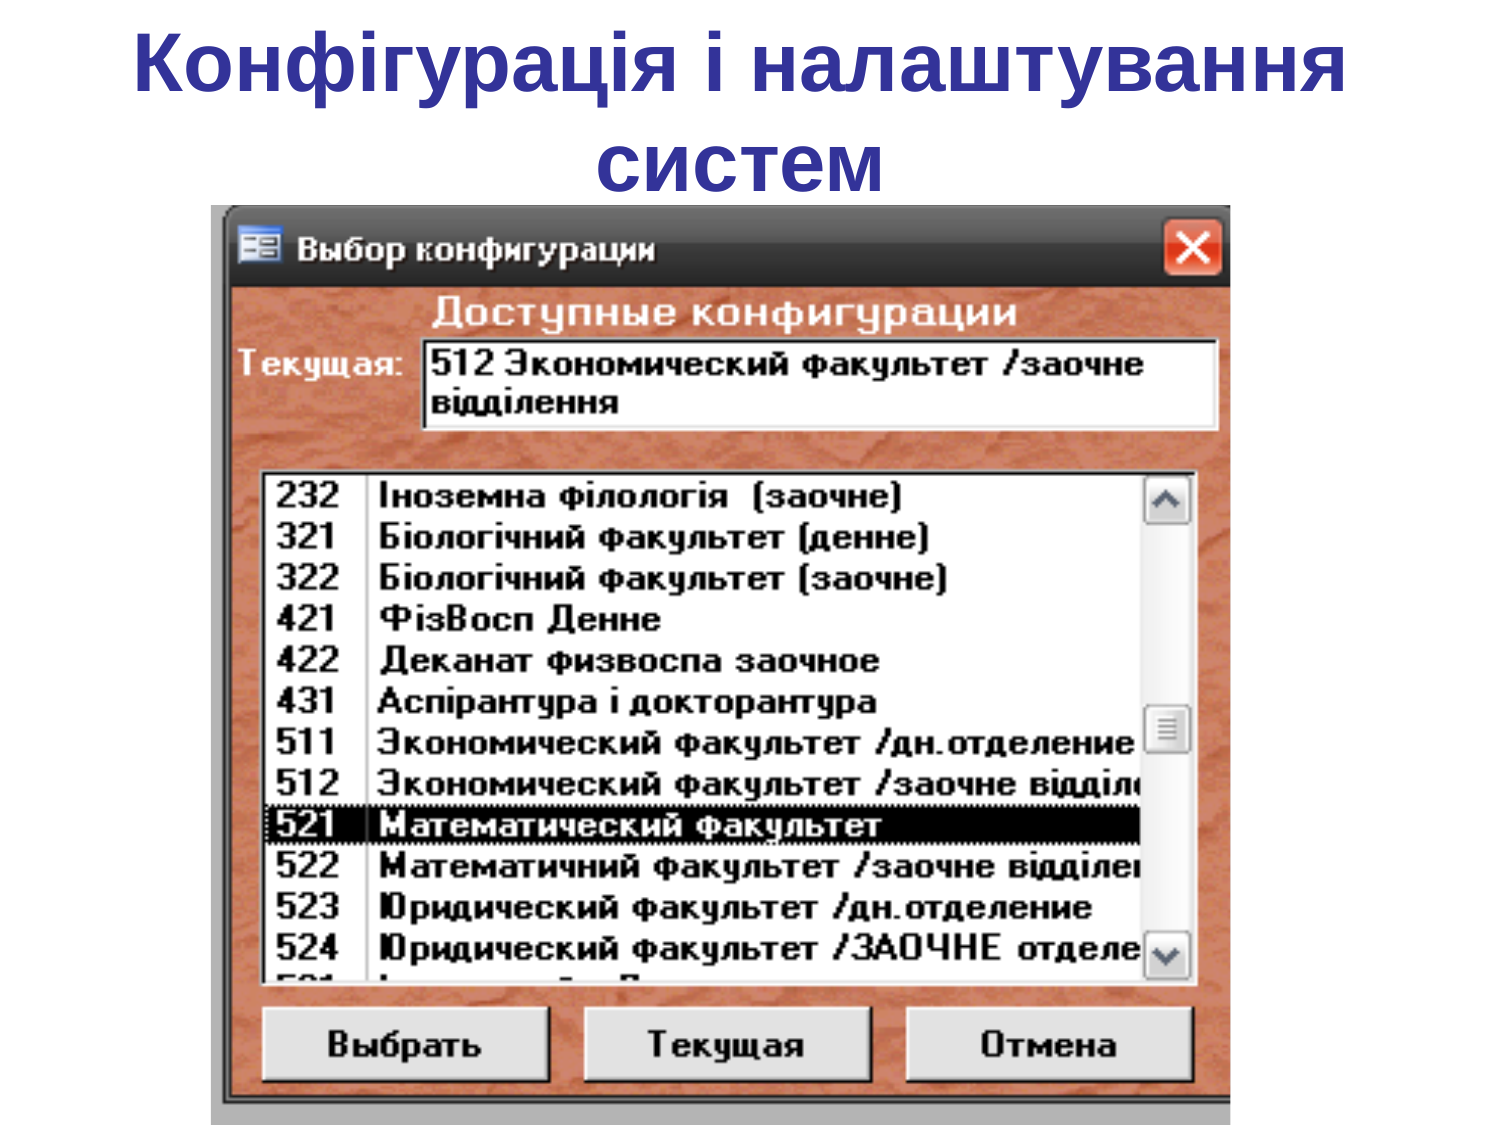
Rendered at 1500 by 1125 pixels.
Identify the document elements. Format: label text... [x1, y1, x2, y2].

picture [210, 205, 1231, 1125]
title Конфігурація і налаштування систем [17, 18, 1465, 197]
